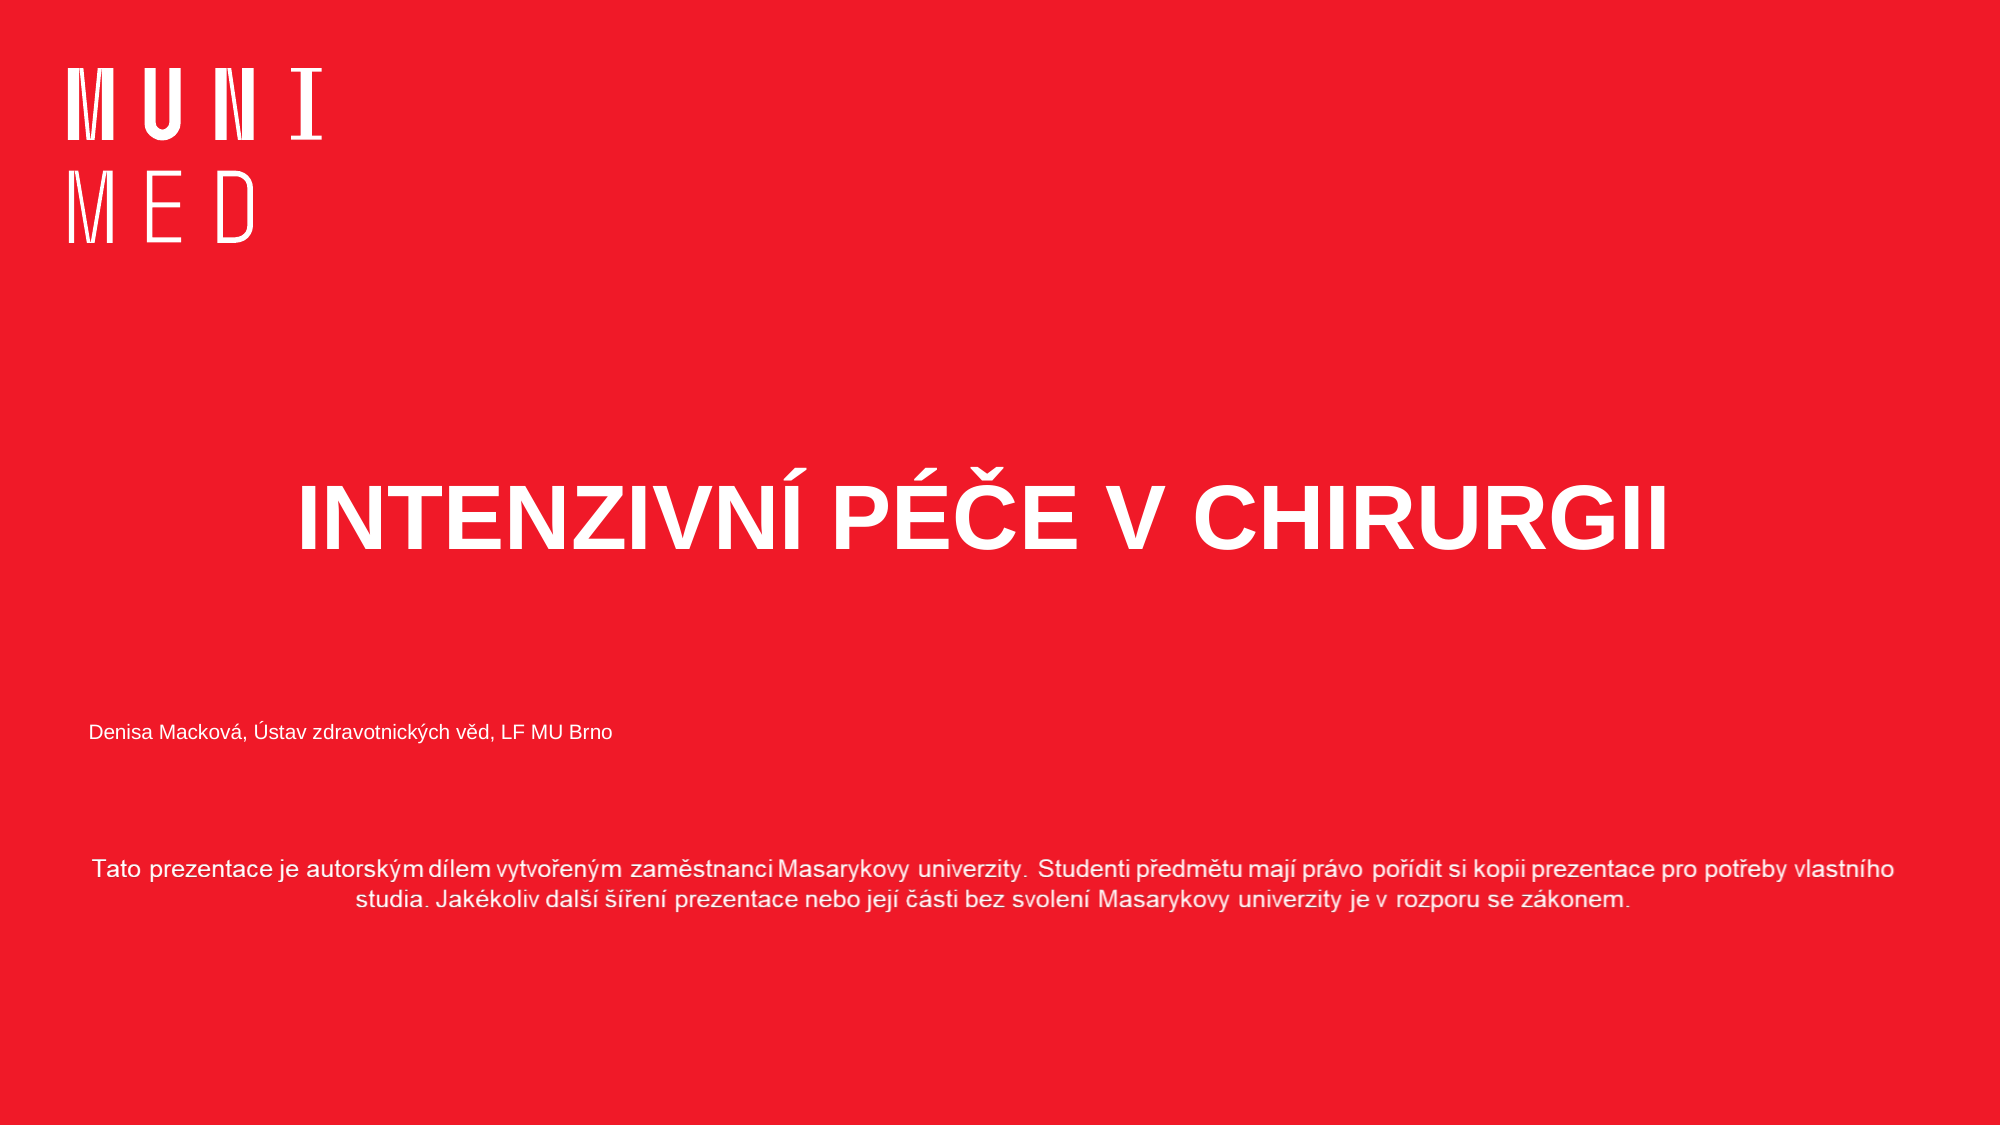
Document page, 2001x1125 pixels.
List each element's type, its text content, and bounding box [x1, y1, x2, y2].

title INTENZIVNÍ PÉČE V CHIRURGII [65, 475, 1930, 668]
picture [65, 844, 1917, 975]
subtitle Denisa Macková, Ústav zdravotnických věd, LF MU Brno [88, 714, 1953, 830]
